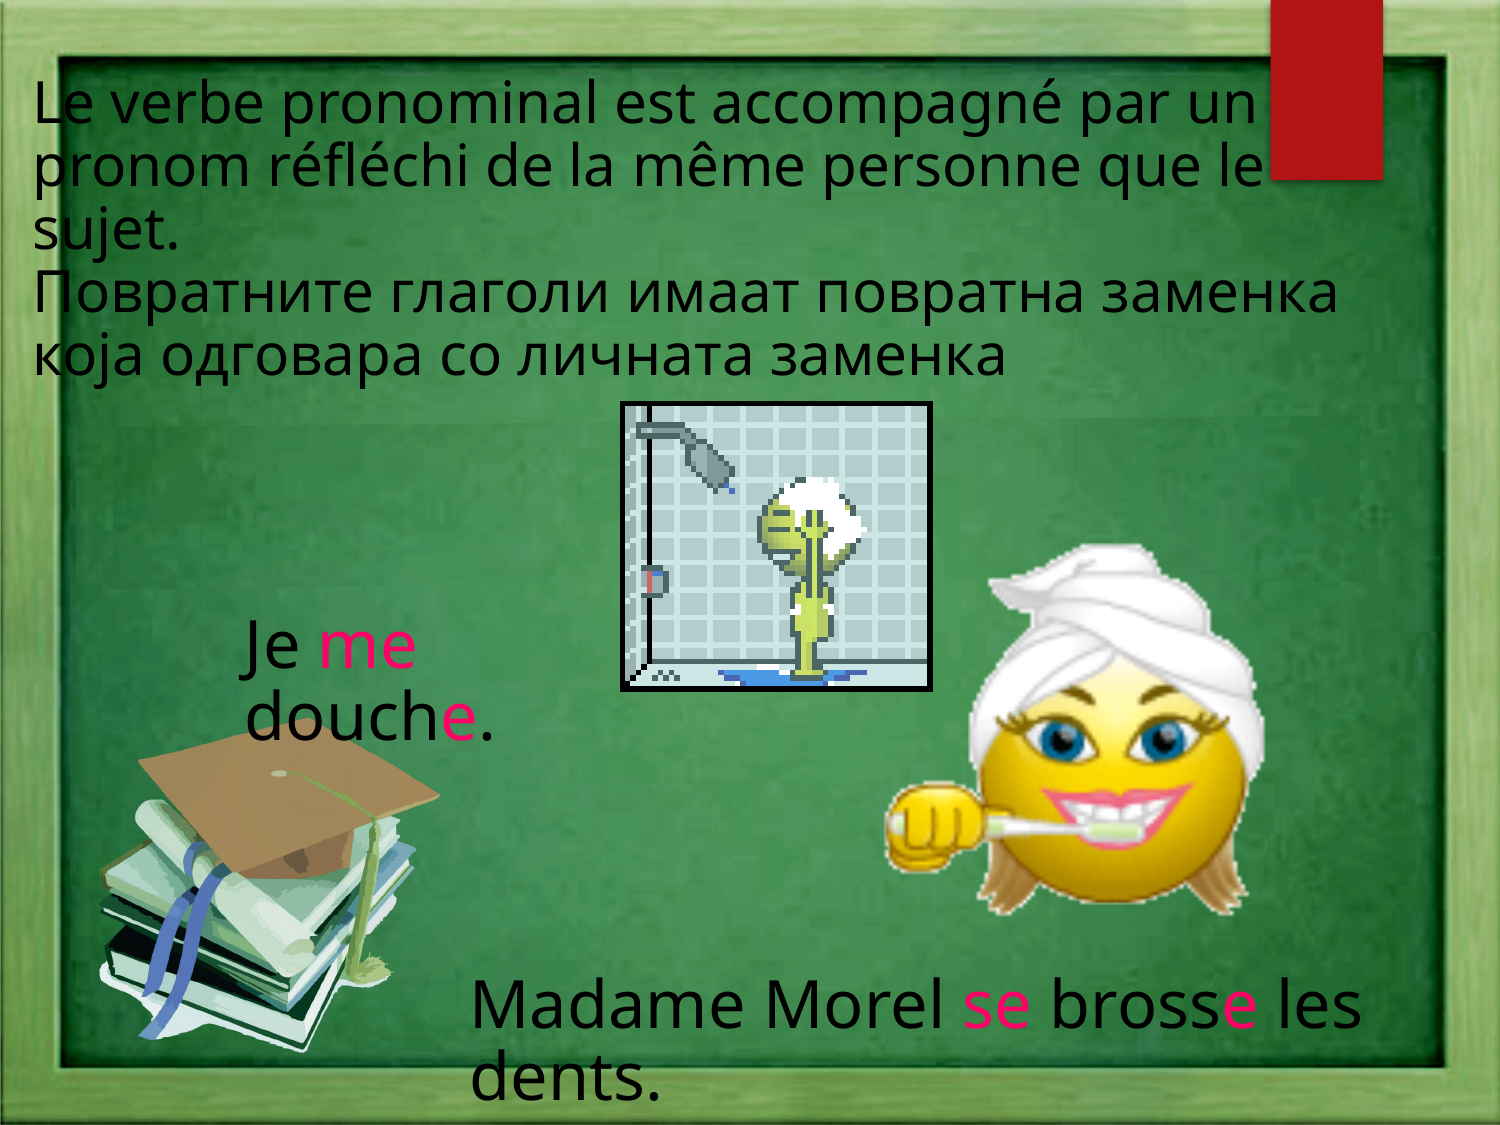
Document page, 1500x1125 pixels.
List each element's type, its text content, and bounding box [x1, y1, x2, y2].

picture [0, 0, 1500, 1125]
text_box Madame Morel se brosse les dents. [454, 964, 1459, 1123]
text_box Je me douche. [229, 603, 680, 763]
text_box Le verbe pronominal est accompagné par un pronom réfléchi de la même personne que le sujet. Повратните глаголи имаат повратна заменка која одговара со личната заменка [17, 65, 1377, 396]
